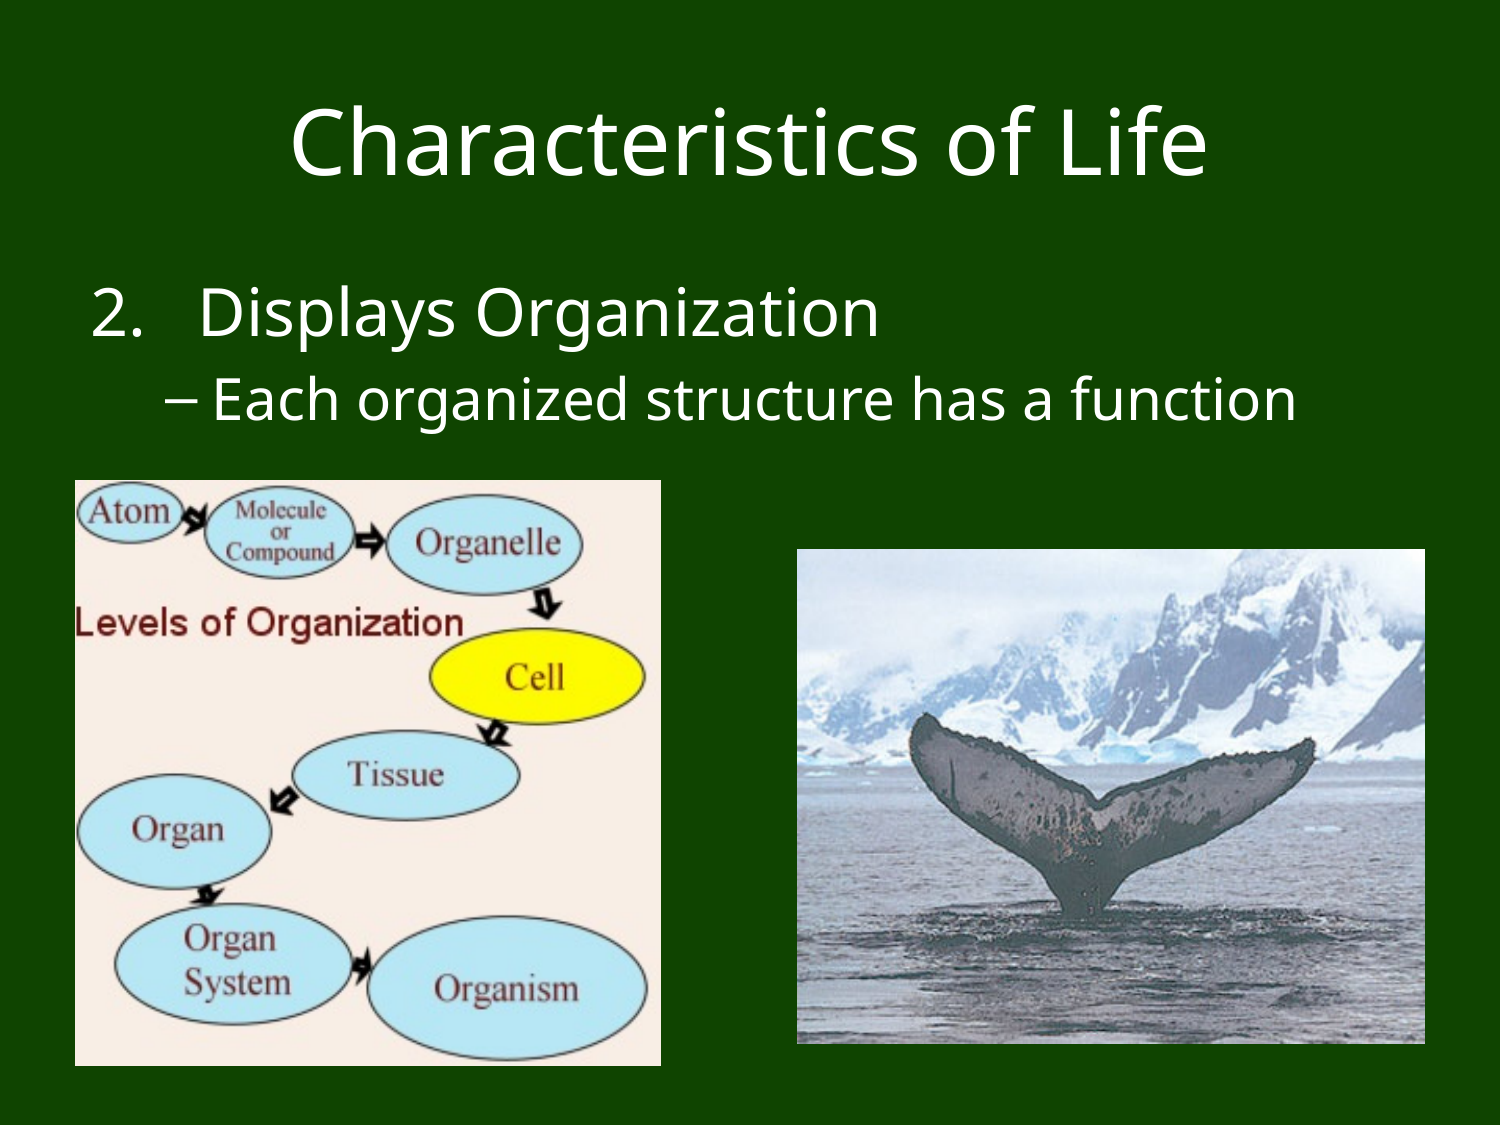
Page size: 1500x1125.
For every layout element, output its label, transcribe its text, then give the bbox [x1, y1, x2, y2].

list 2. Displays Organization Each organized structure has a function [74, 262, 1426, 1006]
picture [74, 480, 661, 1067]
title Characteristics of Life [74, 44, 1426, 233]
picture [797, 548, 1426, 1044]
